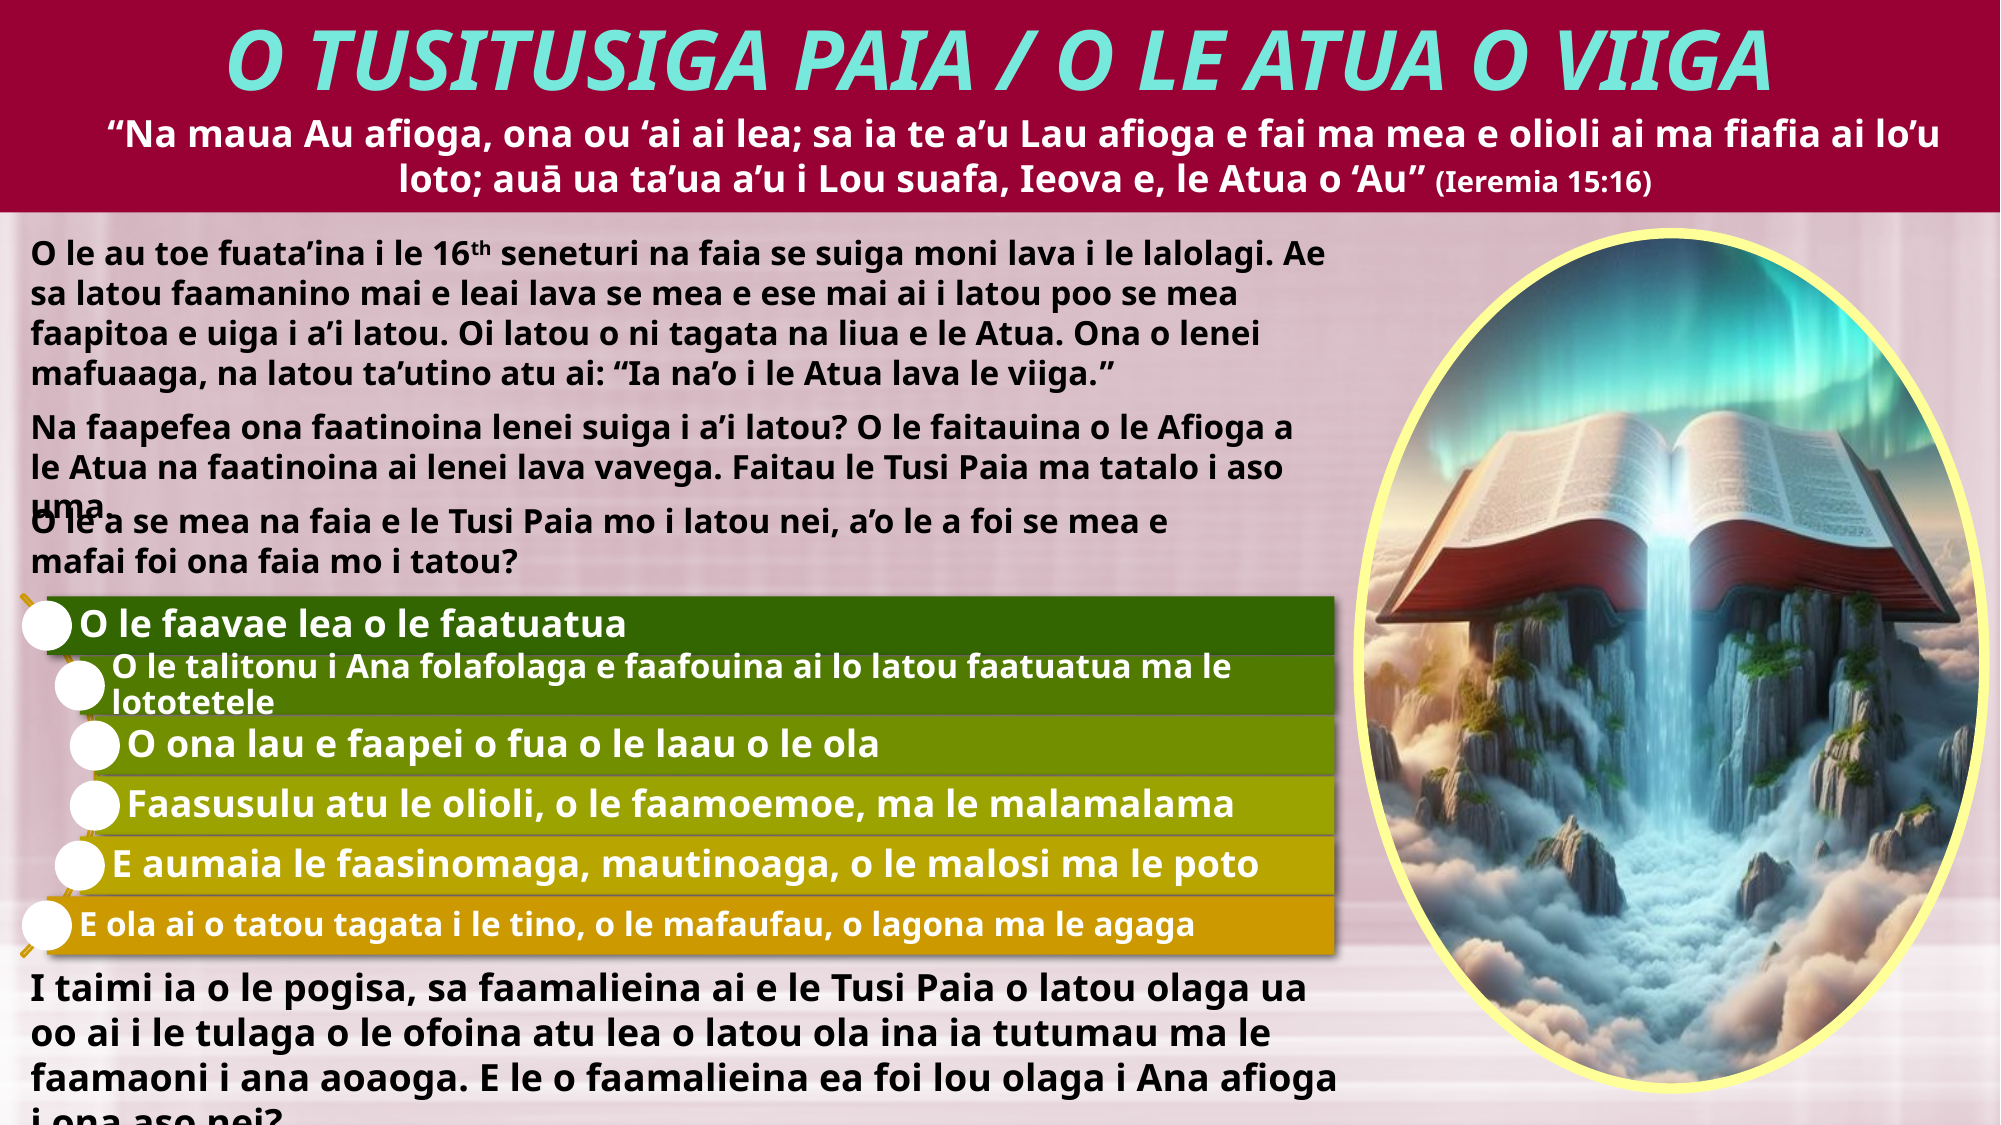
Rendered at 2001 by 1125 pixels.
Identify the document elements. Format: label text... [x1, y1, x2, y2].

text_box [15, 585, 1340, 966]
text_box Na faapefea ona faatinoina lenei suiga i a’i latou? O le faitauina o le Afioga a le Atua na faatinoina ai lenei lava vavega. Faitau le Tusi Paia ma tatalo i aso uma. [15, 398, 1312, 533]
text_box O le a se mea na faia e le Tusi Paia mo i latou nei, a’o le a foi se mea e mafai foi ona faia mo i tatou? [15, 533, 1275, 585]
text_box “Na maua Au afioga, ona ou ‘ai ai lea; sa ia te a’u Lau afioga e fai ma mea e olioli ai ma fiafia ai lo’u loto; auā ua ta’ua a’u i Lou suafa, Ieova e, le Atua o ‘Au” (Ieremia 15:16) [87, 102, 1963, 207]
text_box O TUSITUSIGA PAIA / O LE ATUA O VIIGA [0, 0, 2000, 115]
text_box O le au toe fuata’ina i le 16th seneturi na faia se suiga moni lava i le lalolagi. Ae sa latou faamanino mai e leai lava se mea e ese mai ai i latou poo se mea faapitoa e uiga i a’i latou. Oi latou o ni tagata na liua e le Atua. Ona o lenei mafuaaga, na latou ta’utino atu ai: “Ia na’o i le Atua lava le viiga.” [15, 224, 1357, 400]
text_box I taimi ia o le pogisa, sa faamalieina ai e le Tusi Paia o latou olaga ua oo ai i le tulaga o le ofoina atu lea o latou ola ina ia tutumau ma le faamaoni i ana aoaoga. E le o faamalieina ea foi lou olaga i Ana afioga i ona aso nei? [15, 956, 1376, 1125]
text_box [0, 115, 2000, 214]
picture [1358, 232, 1985, 1089]
